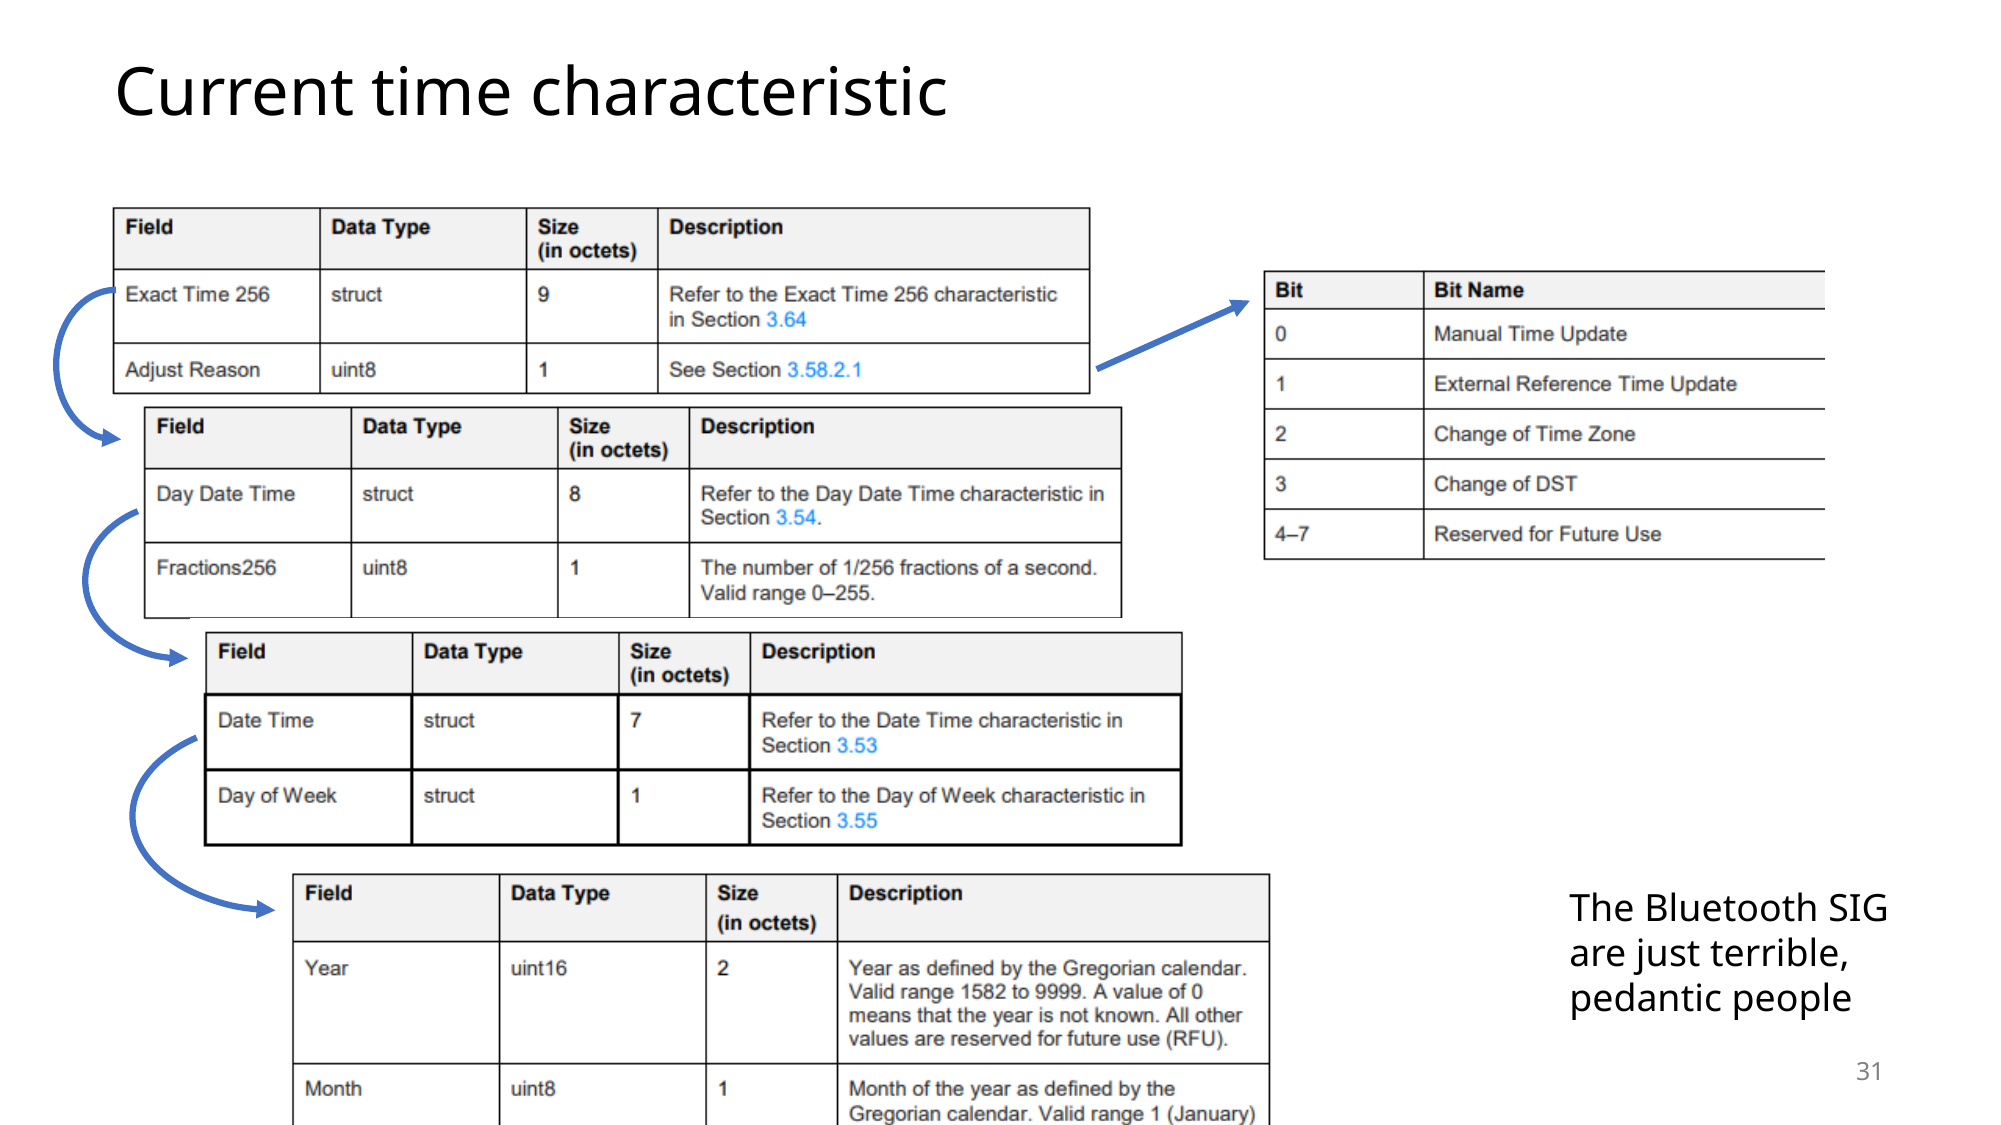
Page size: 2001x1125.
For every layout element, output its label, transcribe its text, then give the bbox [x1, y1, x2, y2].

text_box The Bluetooth SIG are just terrible, pedantic people [1554, 876, 1946, 1026]
picture [1253, 263, 1825, 568]
picture [280, 855, 1283, 1125]
picture [99, 195, 1194, 850]
text_box [55, 292, 122, 446]
title Current time characteristic [99, 37, 1900, 150]
text_box [84, 515, 189, 665]
slide_number 31 [1749, 1042, 1900, 1103]
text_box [1096, 300, 1250, 370]
text_box [131, 740, 279, 917]
